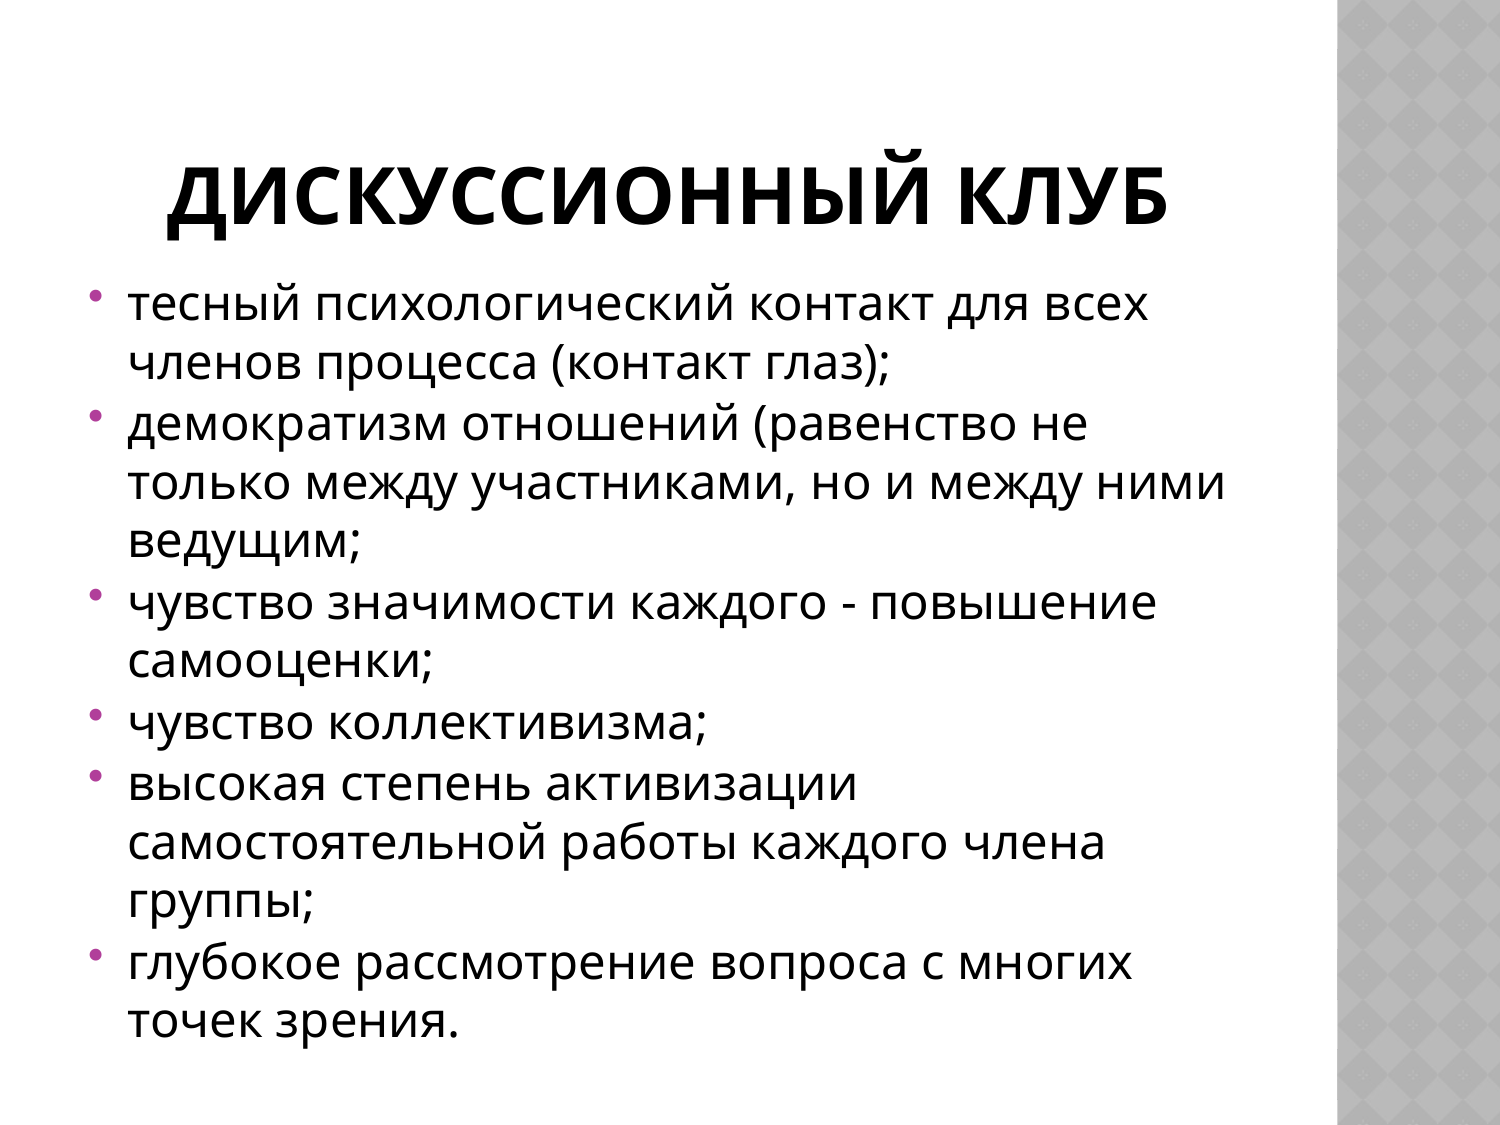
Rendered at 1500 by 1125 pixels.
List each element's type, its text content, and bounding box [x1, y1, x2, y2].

title Дискуссионный клуб [75, 52, 1263, 240]
list тесный психологический контакт для всех членов процесса (контакт глаз); демократизм отношений (равенство не только между участниками, но и между ними ведущим; чувство значимости каждого - повышение самооценки; чувство коллективизма; высокая степень активизации самостоятельной работы каждого члена группы; глубокое рассмотрение вопроса с многих точек зрения. [75, 264, 1263, 1059]
